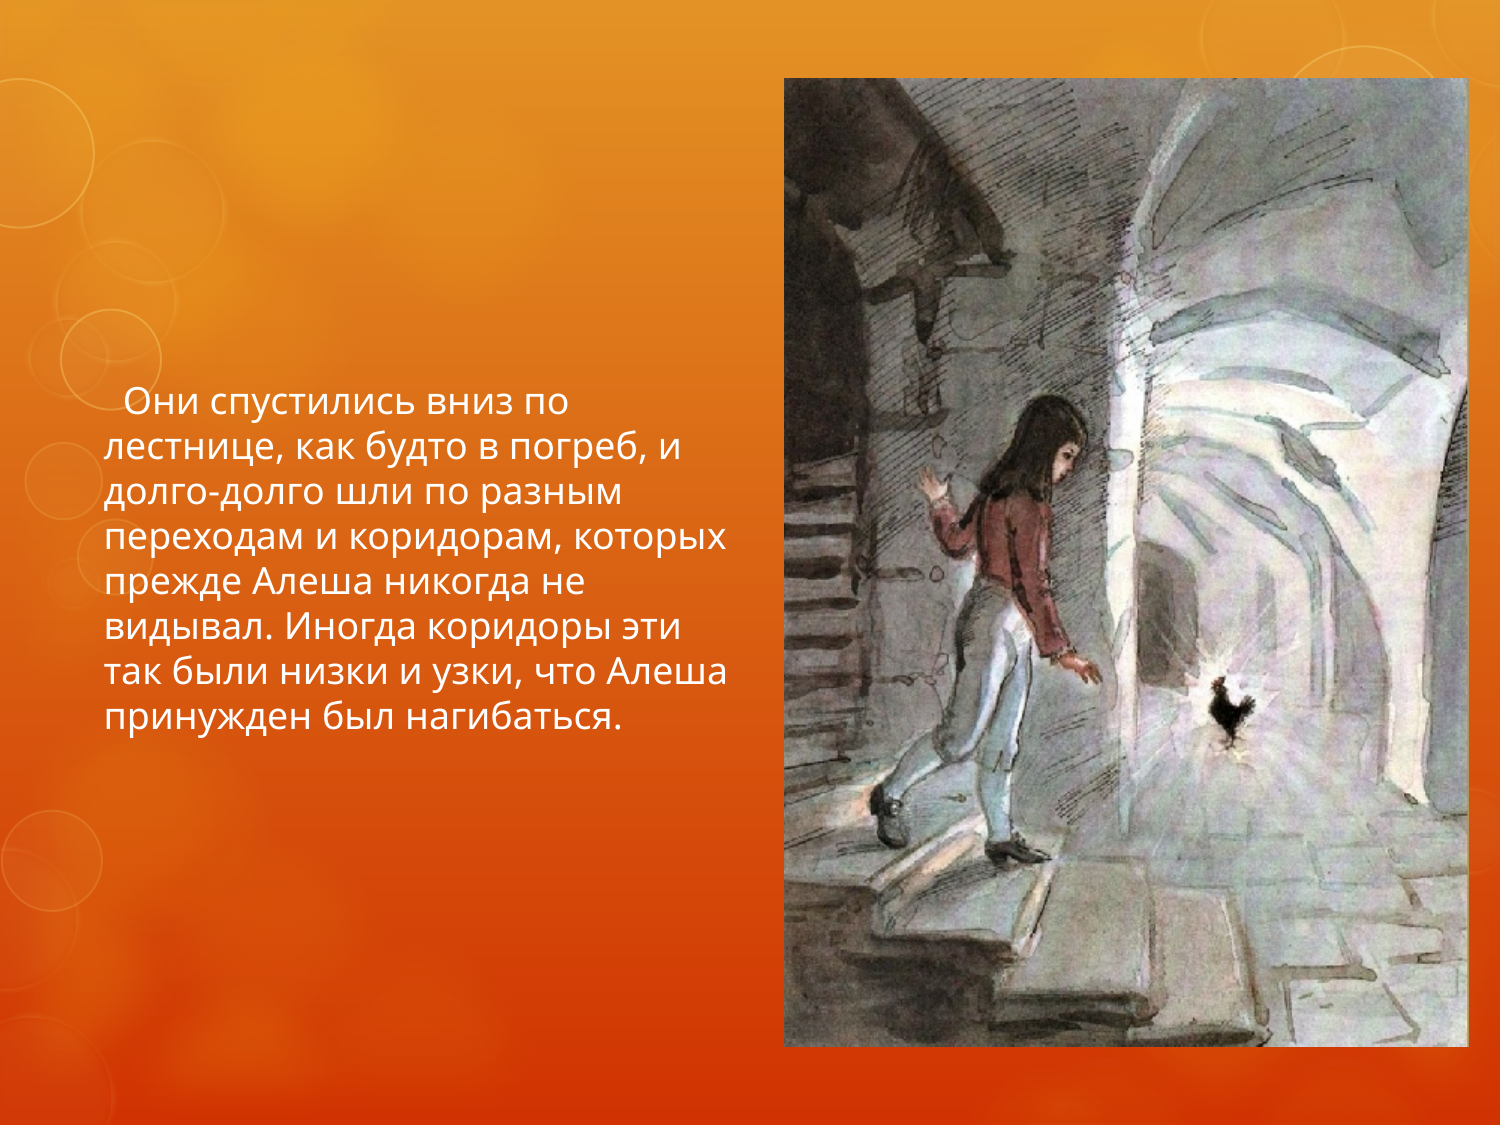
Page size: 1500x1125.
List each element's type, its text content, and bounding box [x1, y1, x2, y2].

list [784, 77, 1469, 1048]
title Они спустились вниз по лестнице, как будто в погреб, и долго-долго шли по разным переходам и коридорам, которых прежде Алеша никогда не видывал. Иногда коридоры эти так были низки и узки, что Алеша принужден был нагибаться. [88, 78, 750, 1035]
